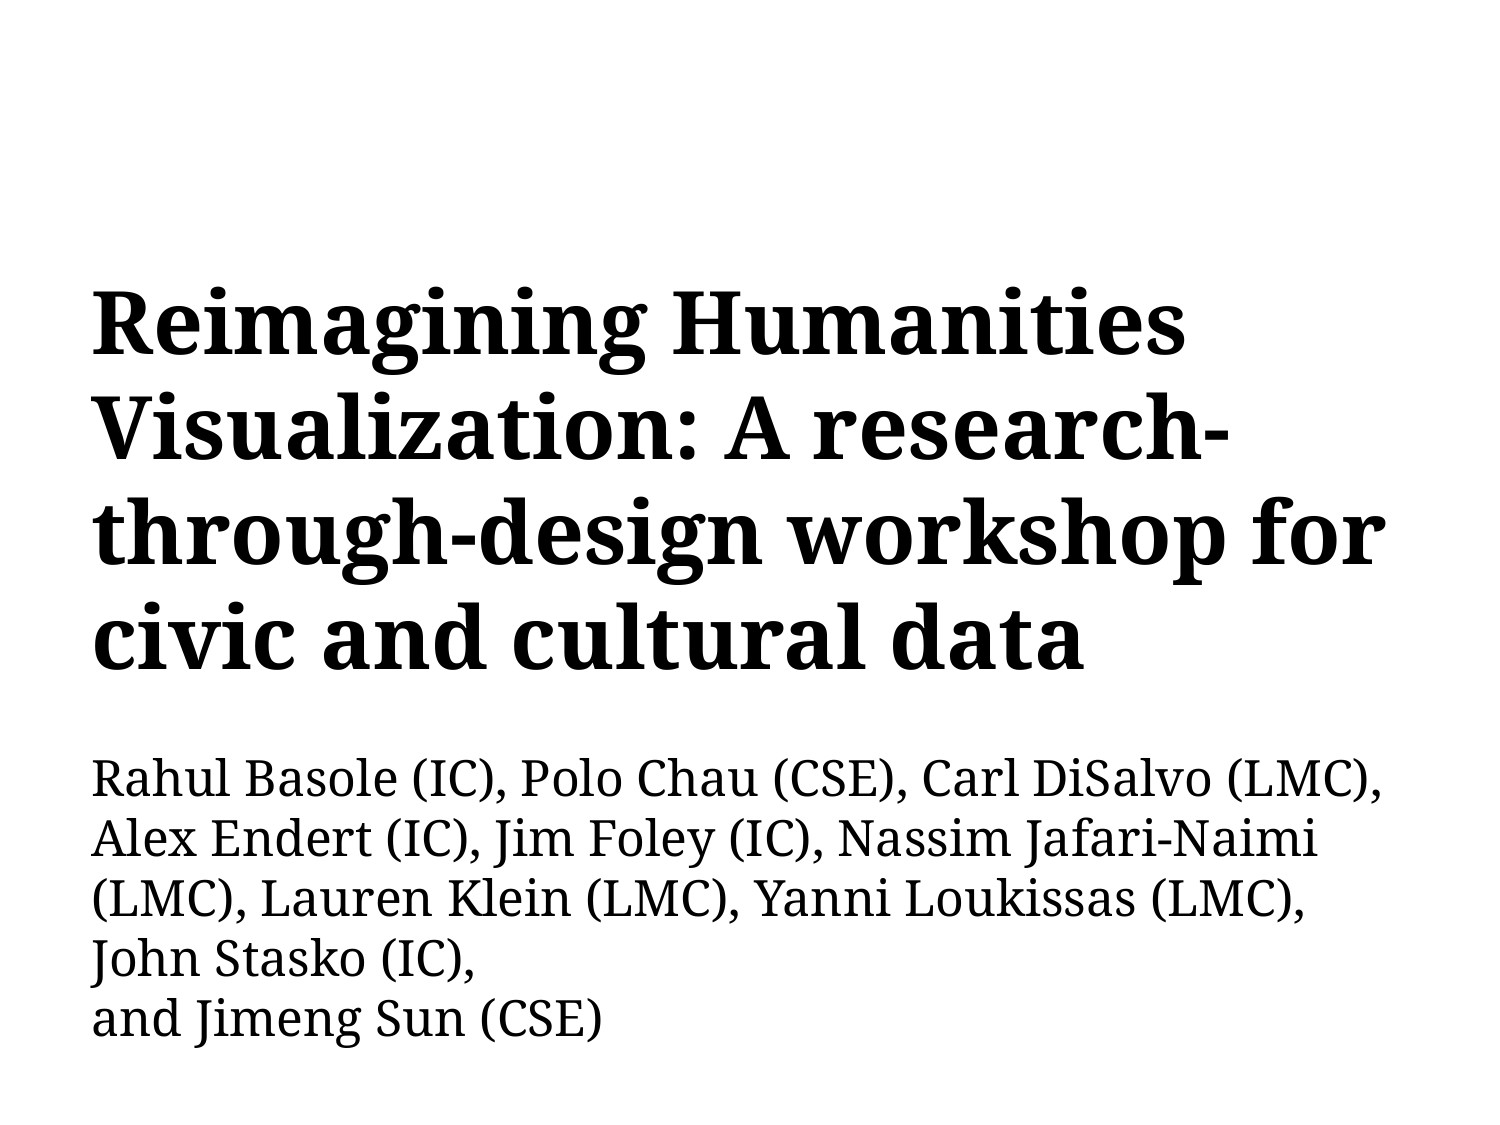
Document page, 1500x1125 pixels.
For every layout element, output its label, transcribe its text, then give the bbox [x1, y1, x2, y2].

text_box Reimagining Humanities Visualization: A research-through-design workshop for civic and cultural data Rahul Basole (IC), Polo Chau (CSE), Carl DiSalvo (LMC), Alex Endert (IC), Jim Foley (IC), Nassim Jafari-Naimi (LMC), Lauren Klein (LMC), Yanni Loukissas (LMC), John Stasko (IC), and Jimeng Sun (CSE) [76, 259, 1419, 1055]
